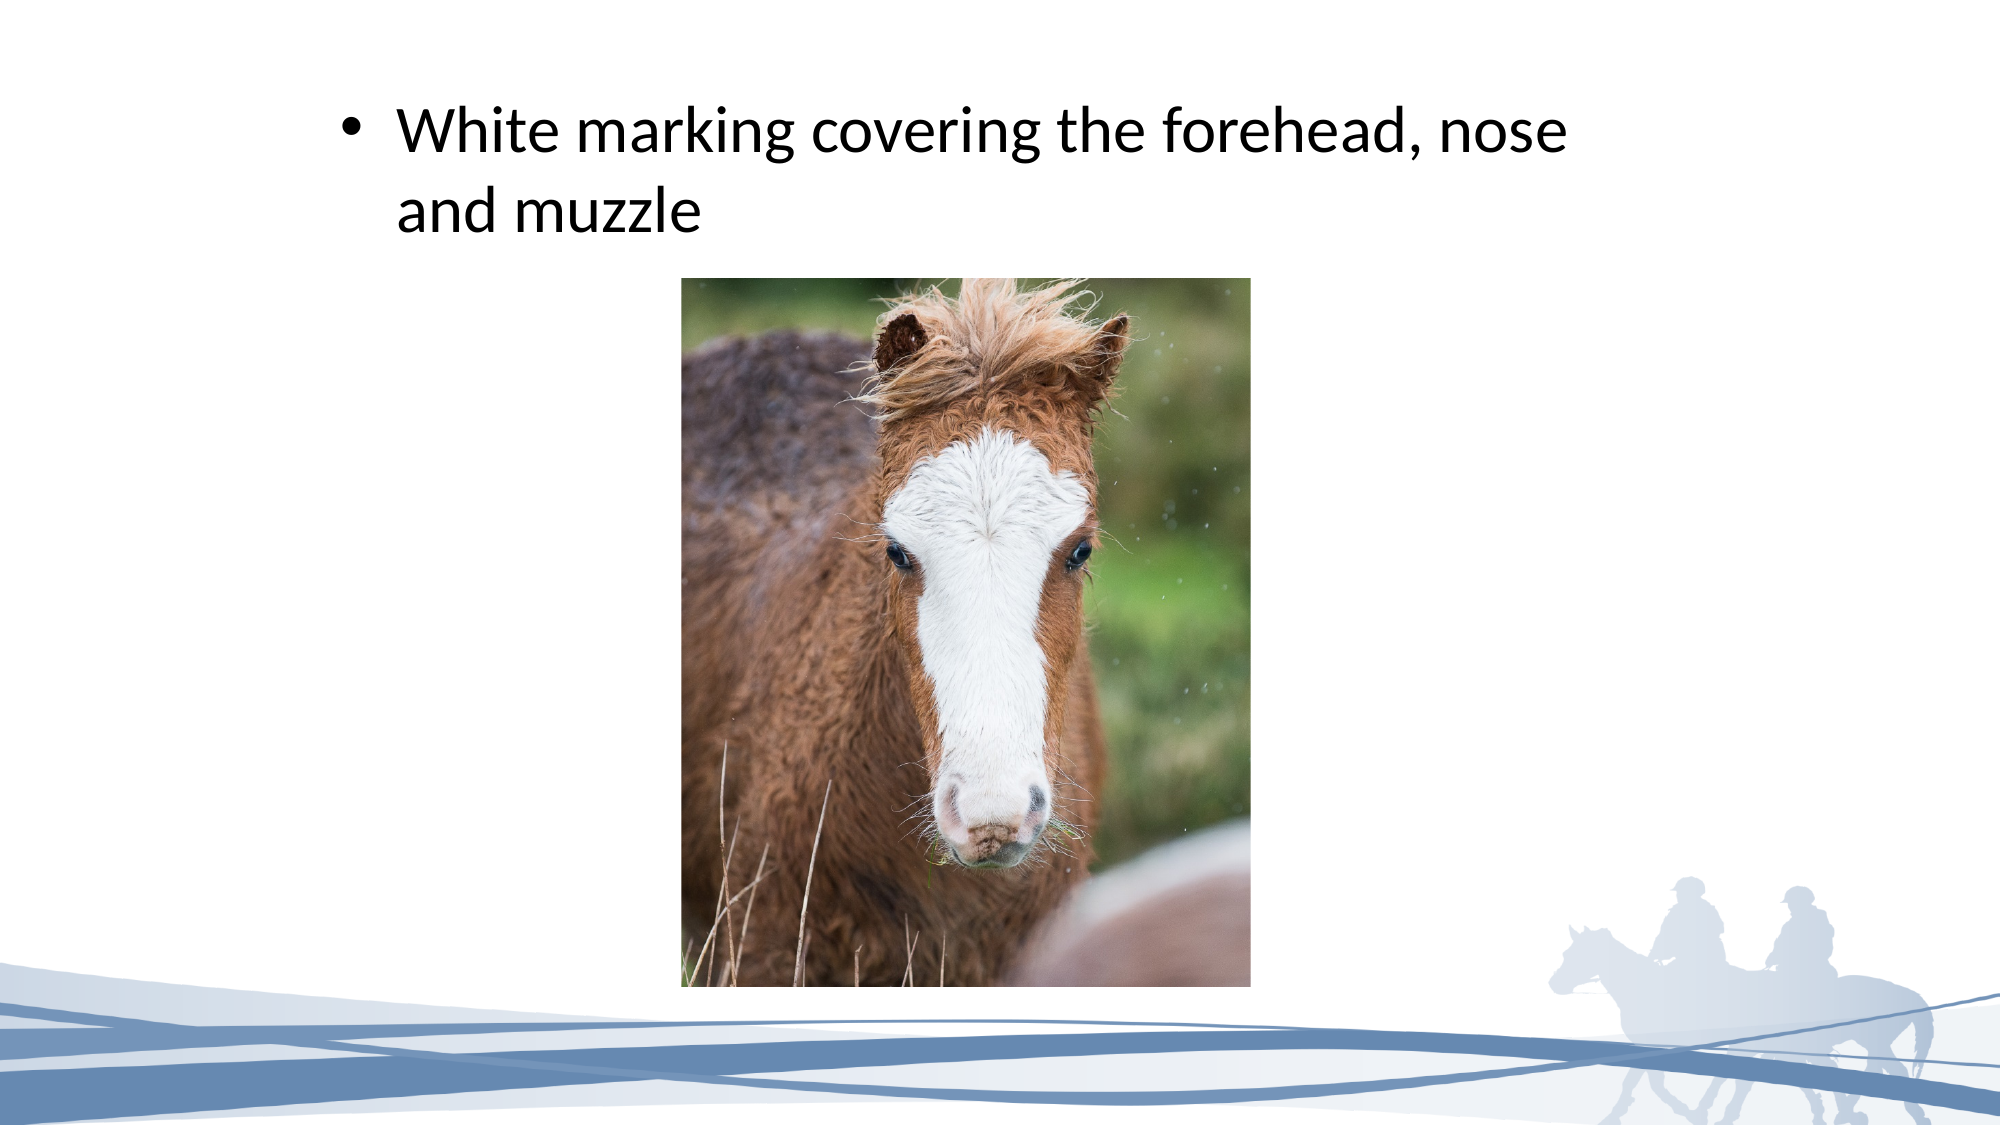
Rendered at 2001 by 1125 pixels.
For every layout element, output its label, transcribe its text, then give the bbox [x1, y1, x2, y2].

picture [681, 278, 1251, 987]
list White marking covering the forehead, nose and muzzle [324, 78, 1675, 1005]
